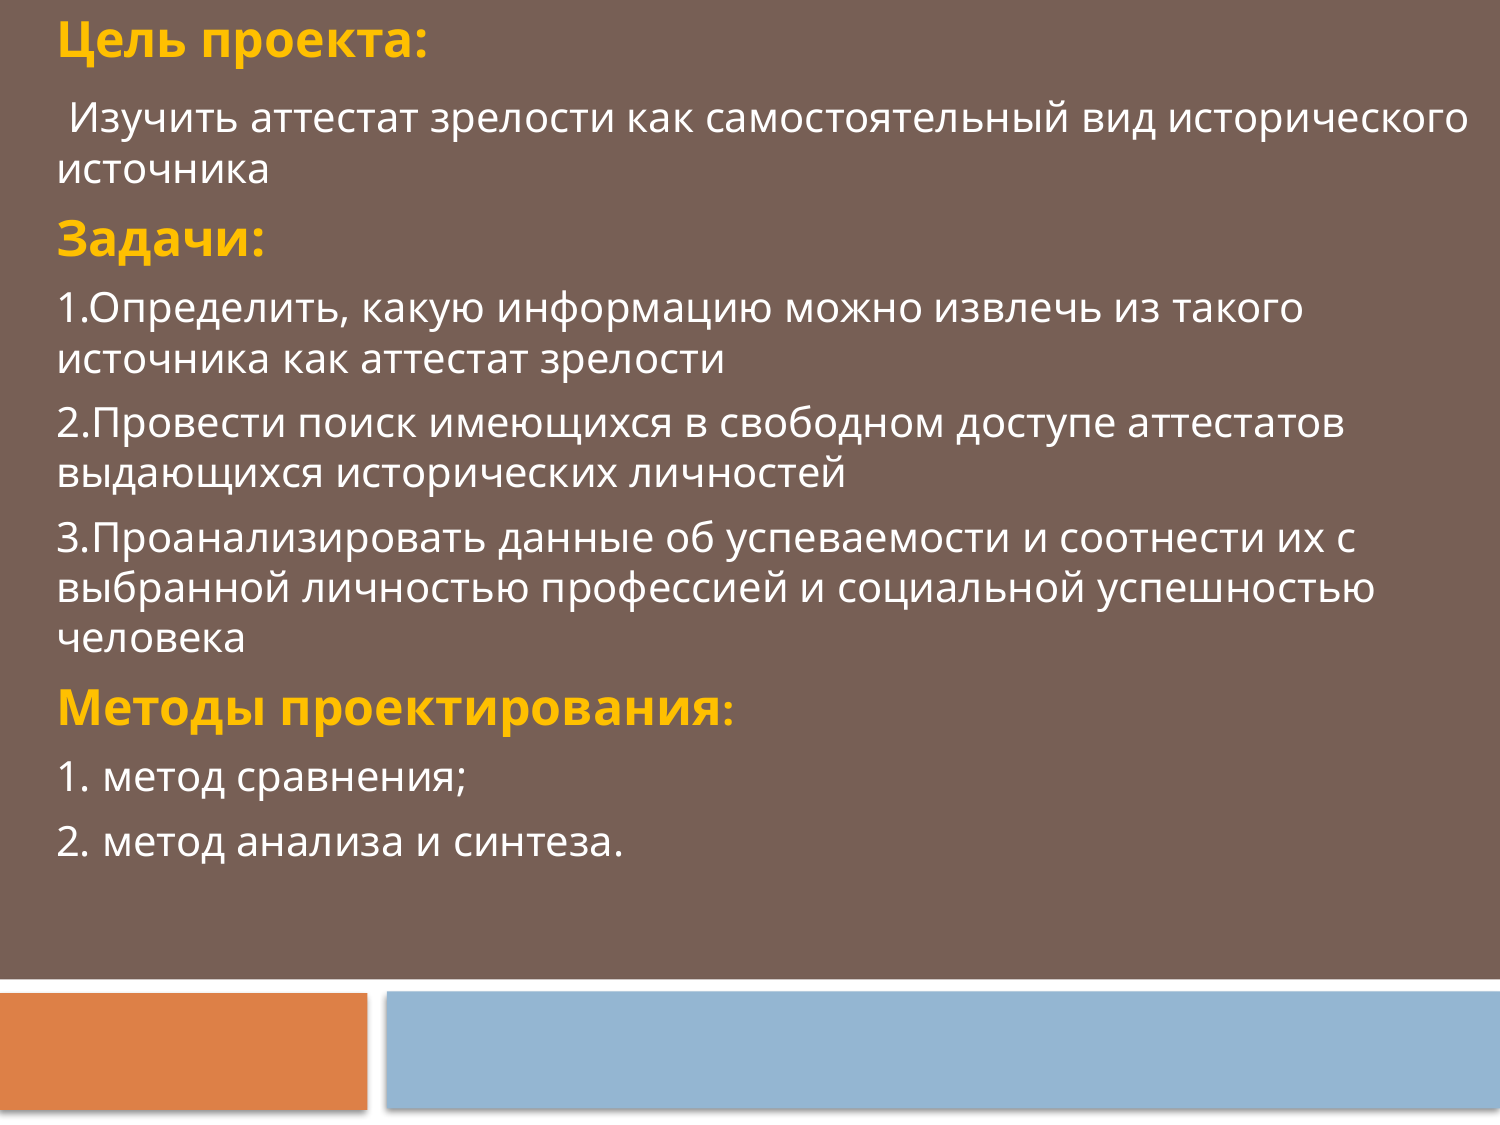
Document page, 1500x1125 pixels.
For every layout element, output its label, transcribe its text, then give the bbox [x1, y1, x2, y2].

subtitle Цель проекта: Изучить аттестат зрелости как самостоятельный вид исторического источника Задачи: 1.Определить, какую информацию можно извлечь из такого источника как аттестат зрелости 2.Провести поиск имеющихся в свободном доступе аттестатов выдающихся исторических личностей 3.Проанализировать данные об успеваемости и соотнести их с выбранной личностью профессией и социальной успешностью человека Методы проектирования: 1. метод сравнения; 2. метод анализа и синтеза. [41, 0, 1500, 1125]
